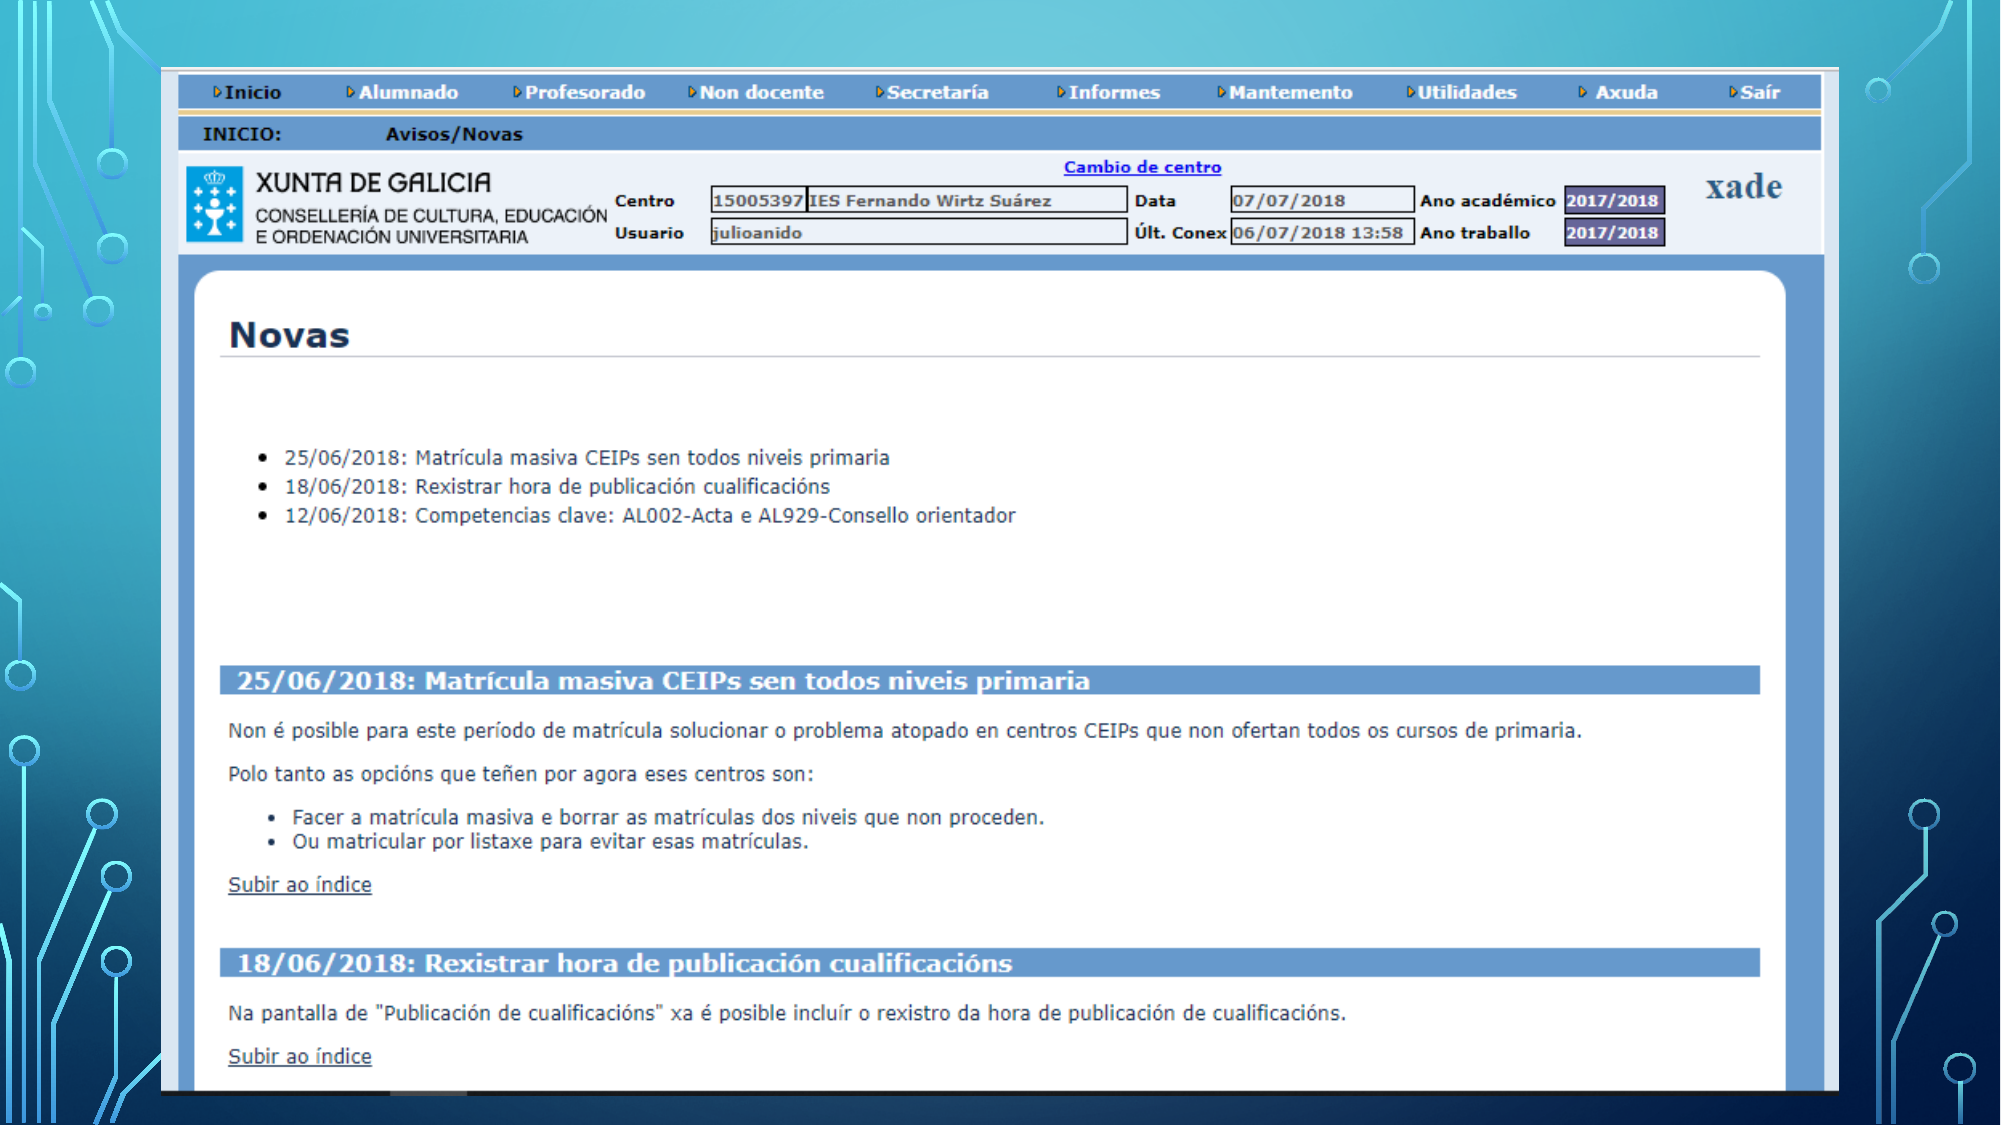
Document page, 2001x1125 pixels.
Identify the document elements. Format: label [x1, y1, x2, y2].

list [161, 67, 1839, 1096]
